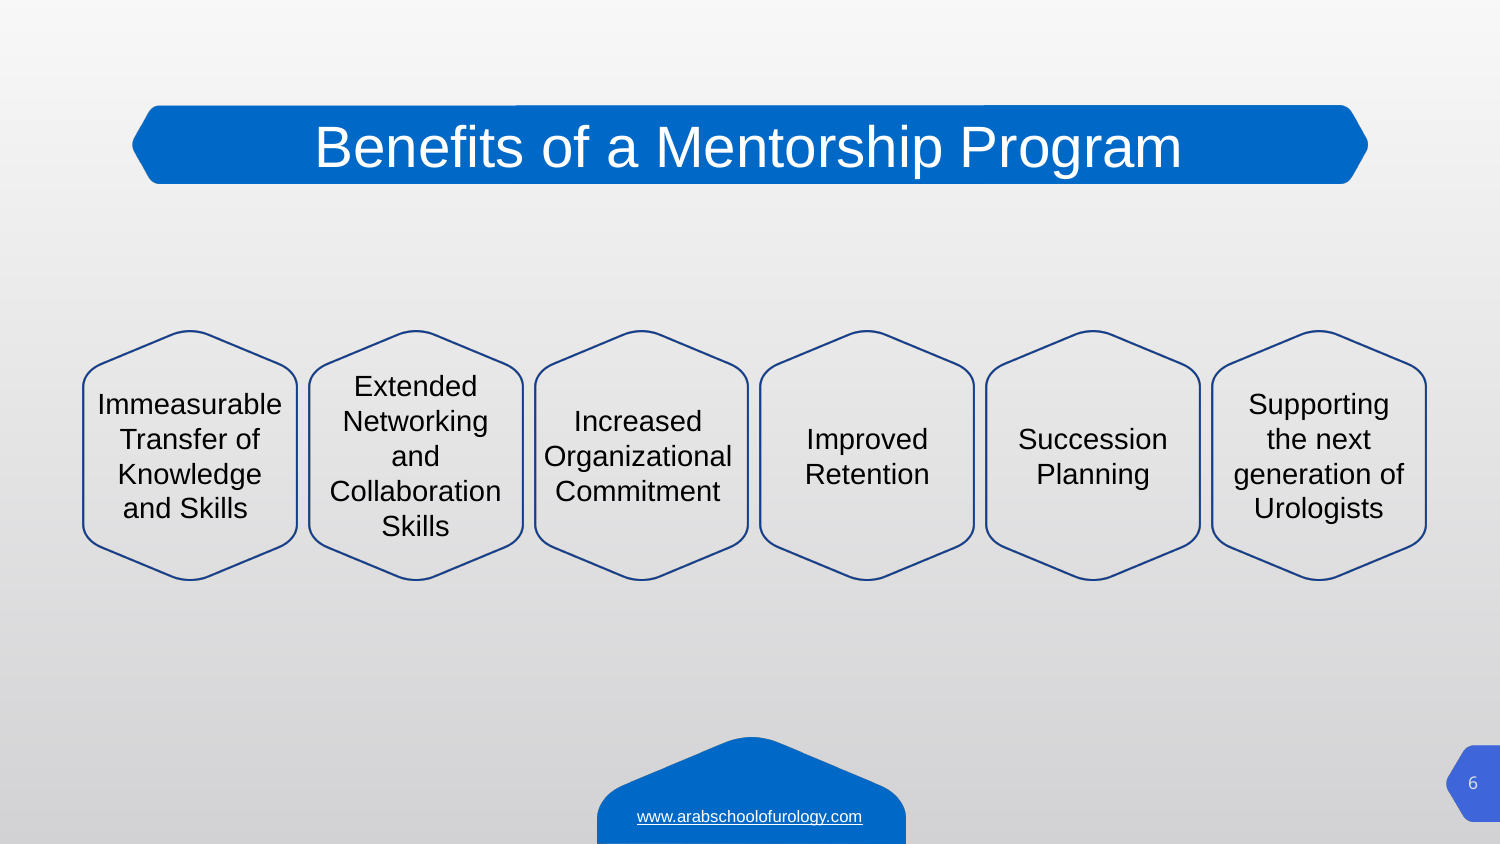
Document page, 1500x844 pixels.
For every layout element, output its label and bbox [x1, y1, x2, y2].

picture [533, 330, 750, 582]
picture [131, 105, 1368, 184]
picture [1211, 330, 1427, 582]
picture [1447, 746, 1500, 822]
picture [597, 737, 906, 844]
picture [308, 330, 524, 582]
picture [759, 330, 975, 582]
picture [985, 330, 1201, 582]
picture [82, 330, 298, 582]
